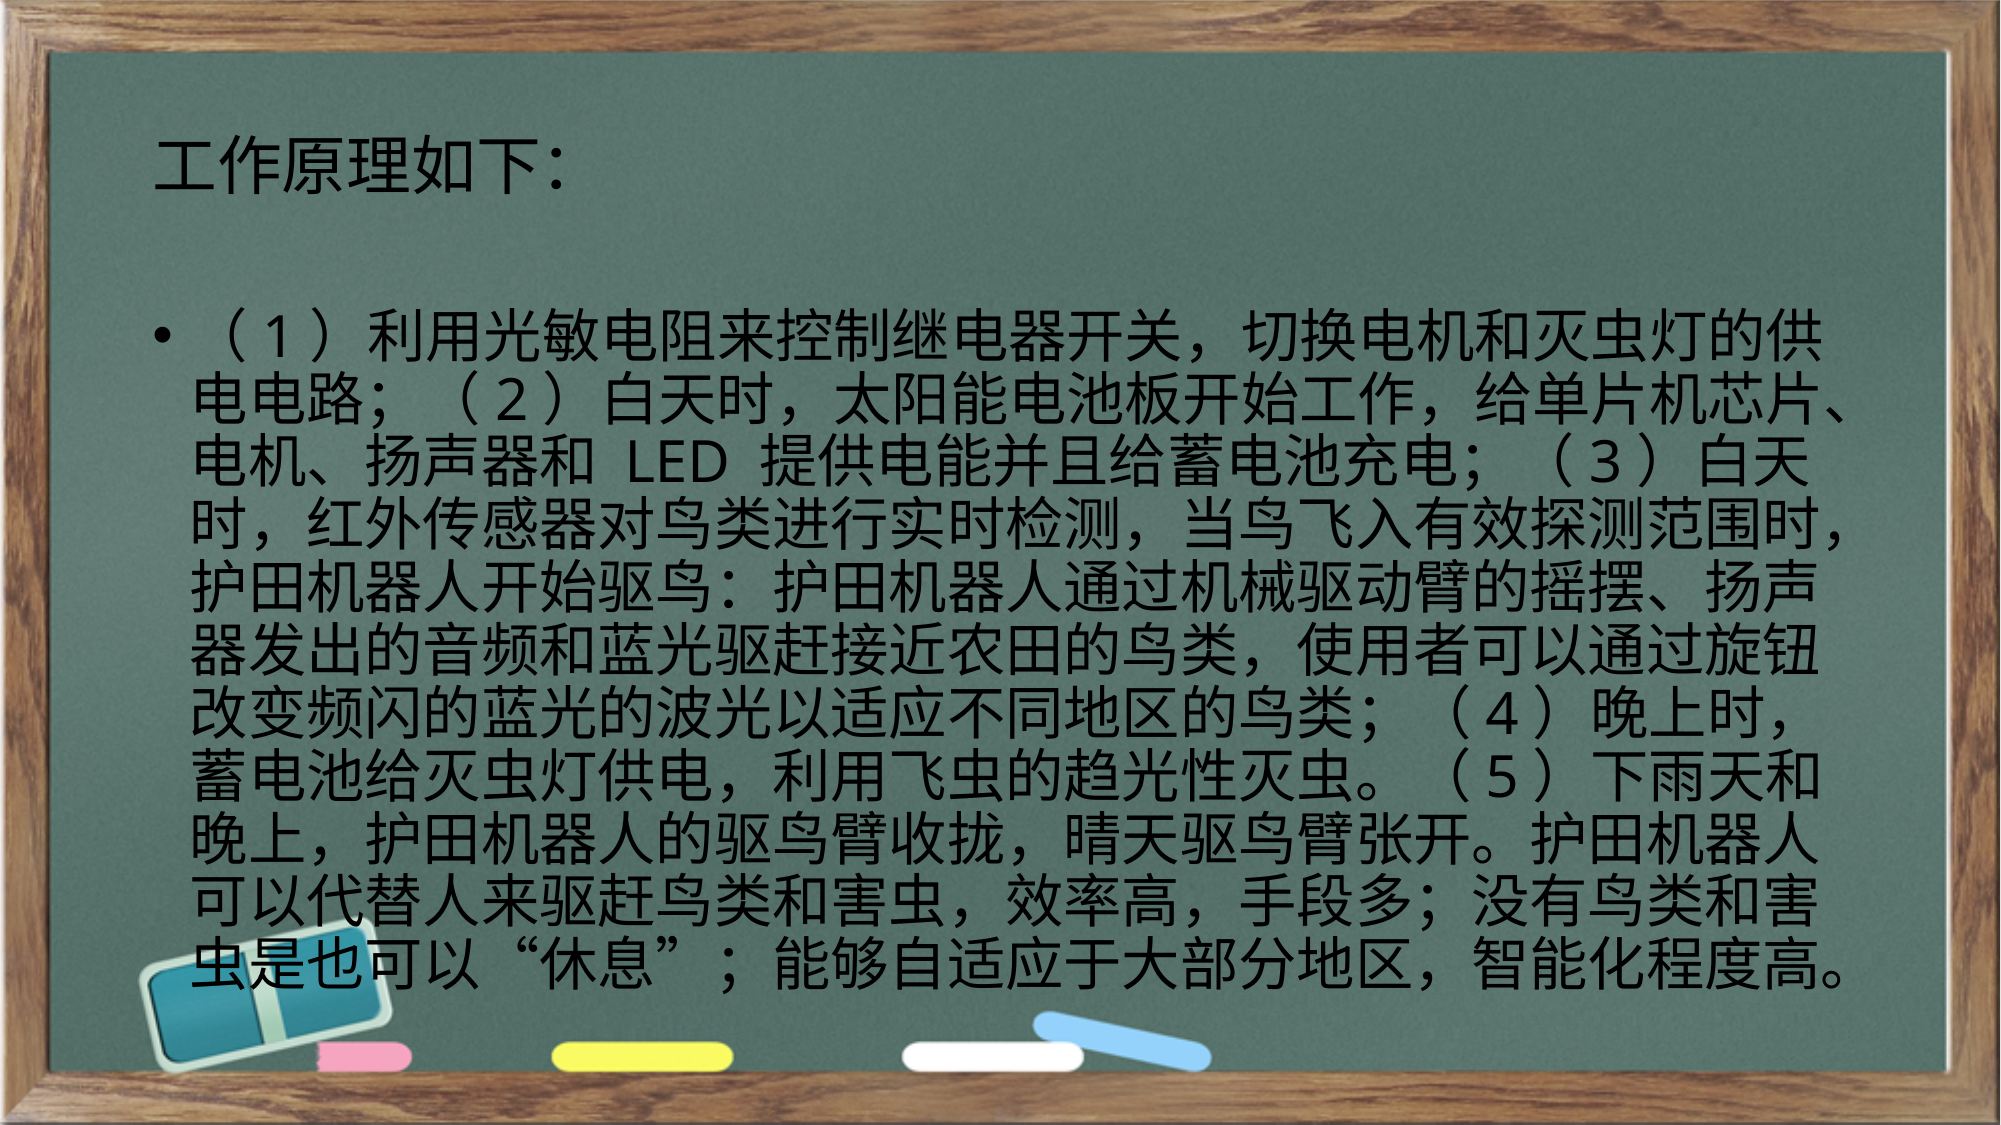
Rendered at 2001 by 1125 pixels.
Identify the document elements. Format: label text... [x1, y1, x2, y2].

list （1）利用光敏电阻来控制继电器开关，切换电机和灭虫灯的供电电路；（2）白天时，太阳能电池板开始工作，给单片机芯片、电机、扬声器和 LED 提供电能并且给蓄电池充电；（3）白天时，红外传感器对鸟类进行实时检测，当鸟飞入有效探测范围时，护田机器人开始驱鸟：护田机器人通过机械驱动臂的摇摆、扬声器发出的音频和蓝光驱赶接近农田的鸟类，使用者可以通过旋钮改变频闪的蓝光的波光以适应不同地区的鸟类；（4）晚上时，蓄电池给灭虫灯供电，利用飞虫的趋光性灭虫。（5）下雨天和晚上，护田机器人的驱鸟臂收拢，晴天驱鸟臂张开。护田机器人可以代替人来驱赶鸟类和害虫，效率高，手段多；没有鸟类和害虫是也可以“休息”；能够自适应于大部分地区，智能化程度高。 [137, 299, 1863, 1014]
picture [0, 0, 2001, 1125]
title 工作原理如下： [137, 59, 1863, 278]
